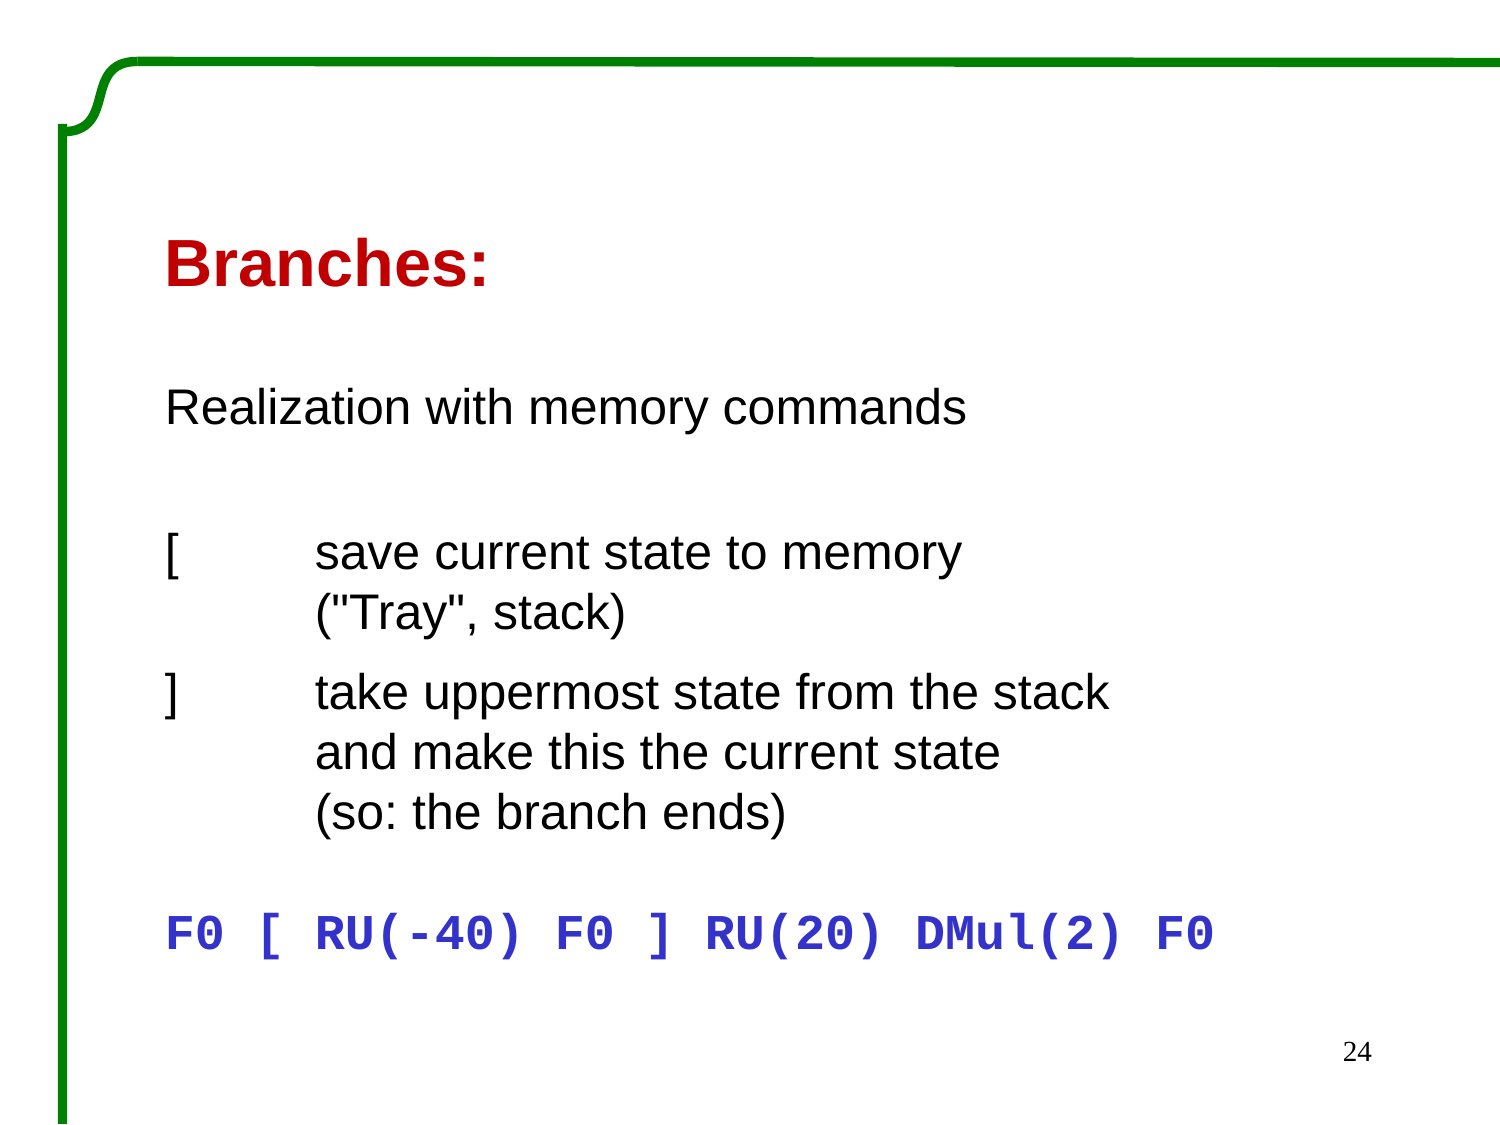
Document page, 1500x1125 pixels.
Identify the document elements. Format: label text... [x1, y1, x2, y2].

text_box Branches: Realization with memory commands [ save current state to memory ("Tray", stack) ] take uppermost state from the stack and make this the current state (so: the branch ends) F0 [ RU(-40) F0 ] RU(20) DMul(2) F0 [149, 212, 1338, 967]
slide_number 24 [1074, 1025, 1388, 1100]
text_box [64, 59, 136, 135]
